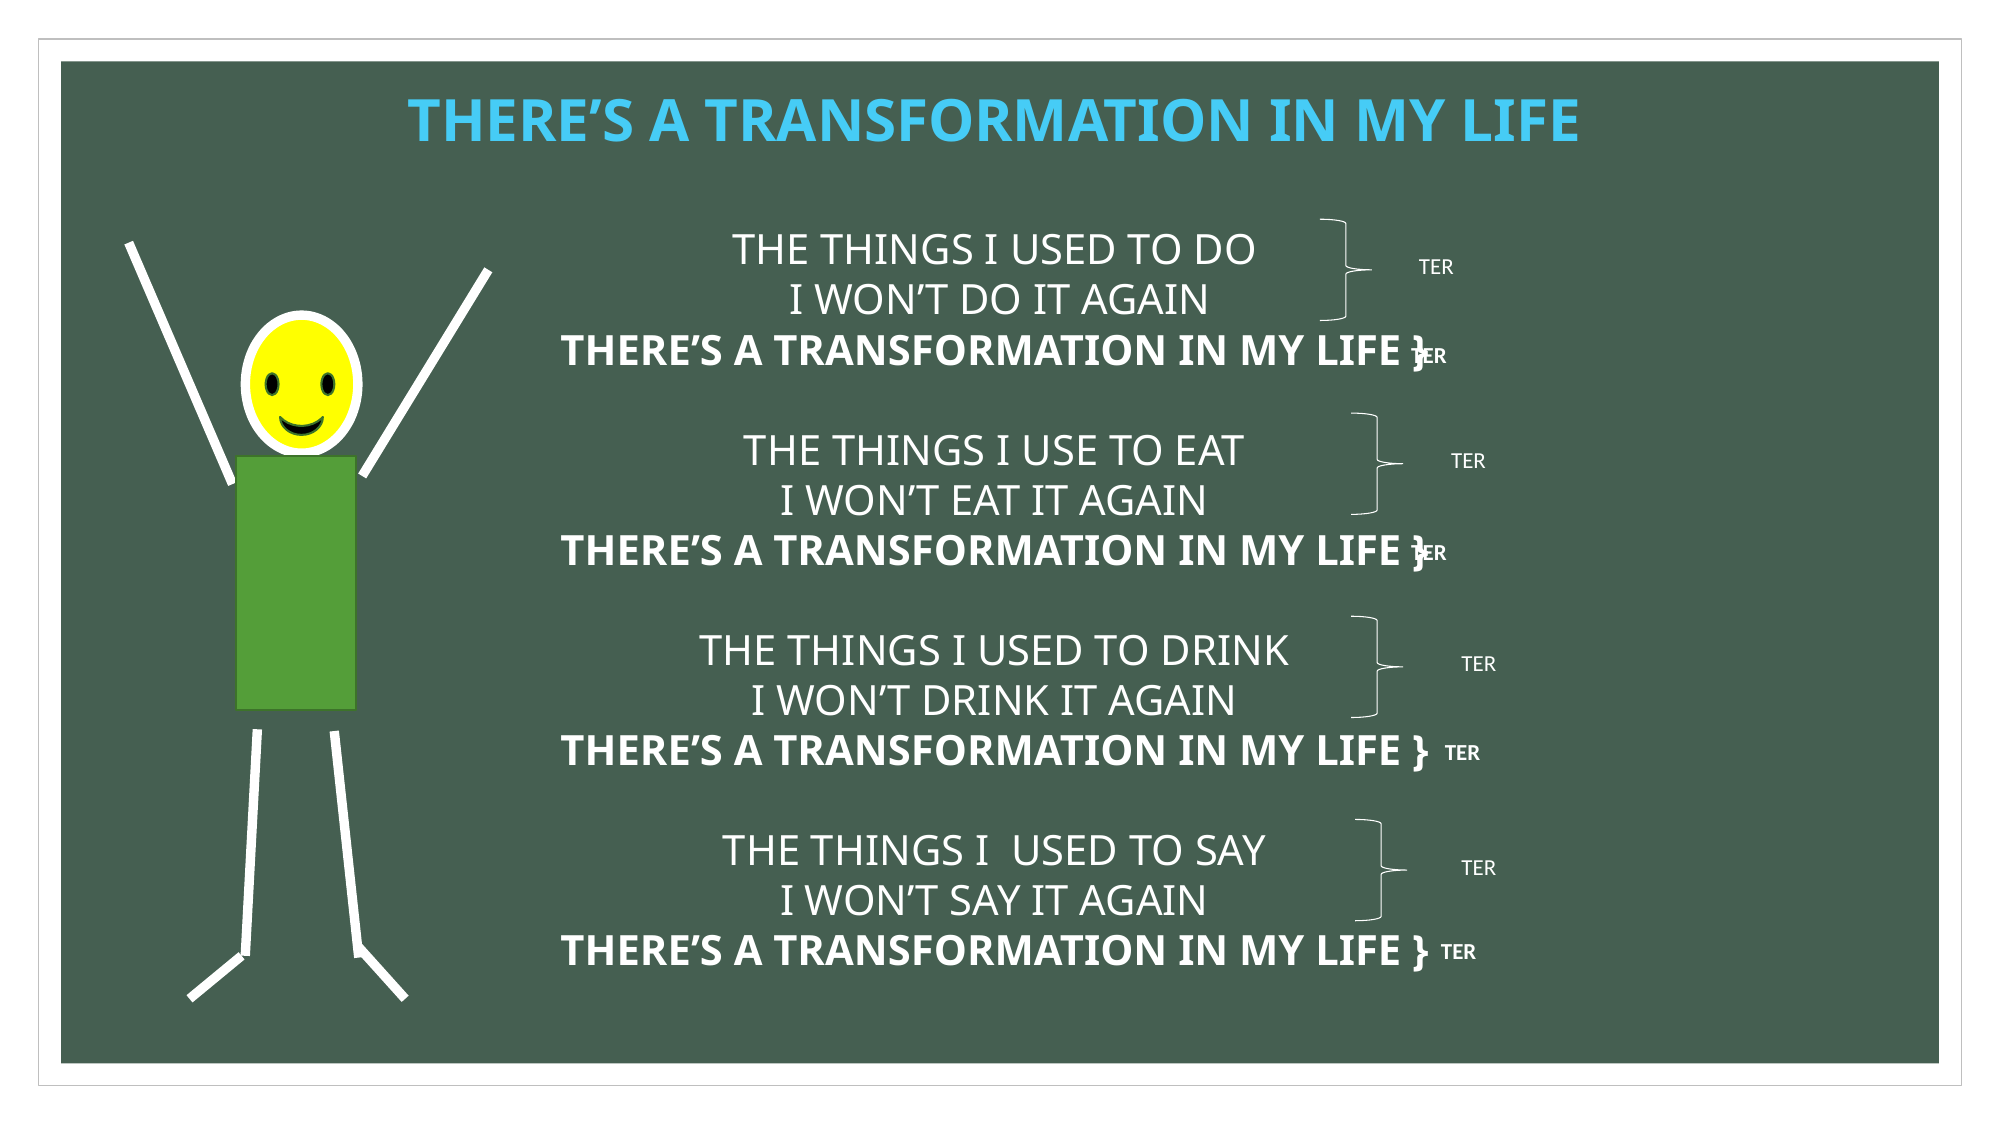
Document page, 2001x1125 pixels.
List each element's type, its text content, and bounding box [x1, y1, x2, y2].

text_box TER [1437, 728, 1489, 773]
text_box [1355, 819, 1408, 921]
text_box TER [1403, 331, 1455, 376]
text_box [235, 455, 356, 710]
text_box TER [1433, 927, 1485, 972]
text_box THERE’S A TRANSFORMATION IN MY LIFE THE THINGS I USED TO DO I WON’T DO IT AGAIN THERE’S A TRANSFORMATION IN MY LIFE } THE THINGS I USE TO EAT I WON’T EAT IT AGAIN THERE’S A TRANSFORMATION IN MY LIFE } THE THINGS I USED TO DRINK I WON’T DRINK IT AGAIN THERE’S A TRANSFORMATION IN MY LIFE } THE THINGS I USED TO SAY I WON’T SAY IT AGAIN THERE’S A TRANSFORMATION IN MY LIFE } [72, 76, 1917, 981]
text_box TER [1454, 639, 1505, 684]
text_box [280, 416, 323, 435]
text_box TER [1443, 436, 1494, 481]
text_box TER [1411, 242, 1462, 287]
text_box [1351, 413, 1404, 515]
text_box [245, 315, 358, 454]
text_box TER [1403, 528, 1455, 573]
text_box [1319, 219, 1372, 321]
text_box [321, 373, 335, 396]
text_box [1351, 616, 1404, 718]
text_box TER [1454, 843, 1505, 888]
text_box [265, 373, 279, 396]
